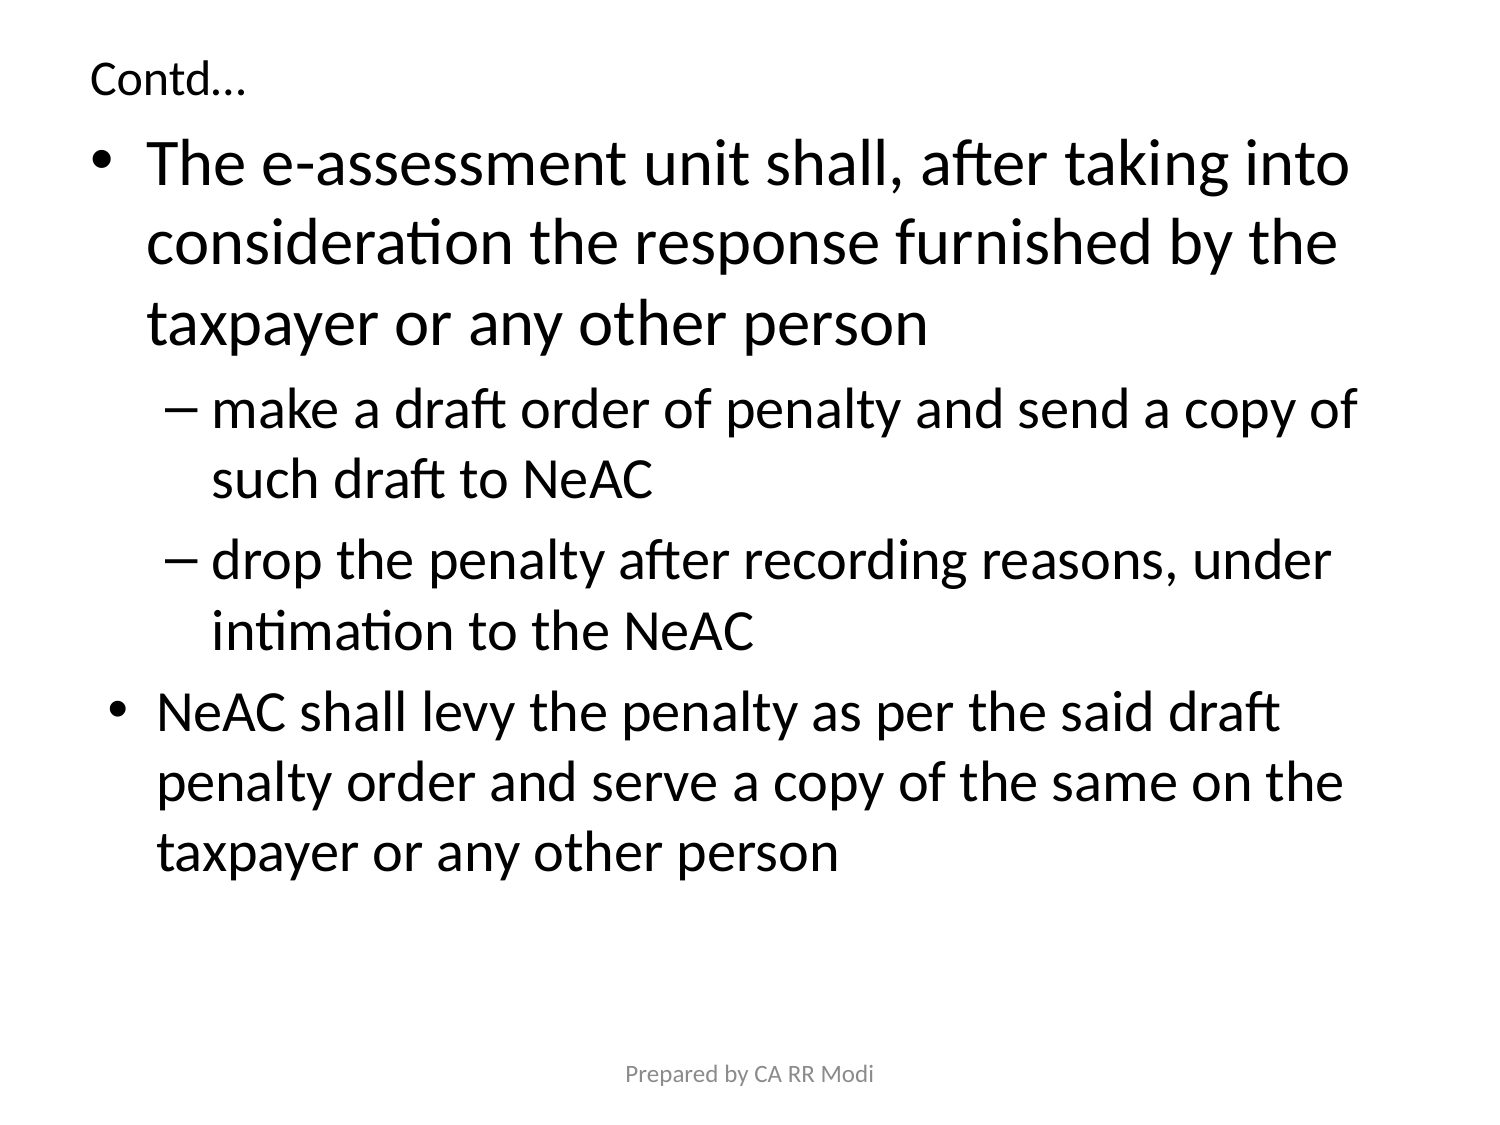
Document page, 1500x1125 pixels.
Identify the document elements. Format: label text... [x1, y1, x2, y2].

footer Prepared by CA RR Modi [512, 1042, 988, 1103]
list Contd… The e-assessment unit shall, after taking into consideration the response furnished by the taxpayer or any other person make a draft order of penalty and send a copy of such draft to NeAC drop the penalty after recording reasons, under intimation to the NeAC NeAC shall levy the penalty as per the said draft penalty order and serve a copy of the same on the taxpayer or any other person [75, 37, 1425, 1088]
